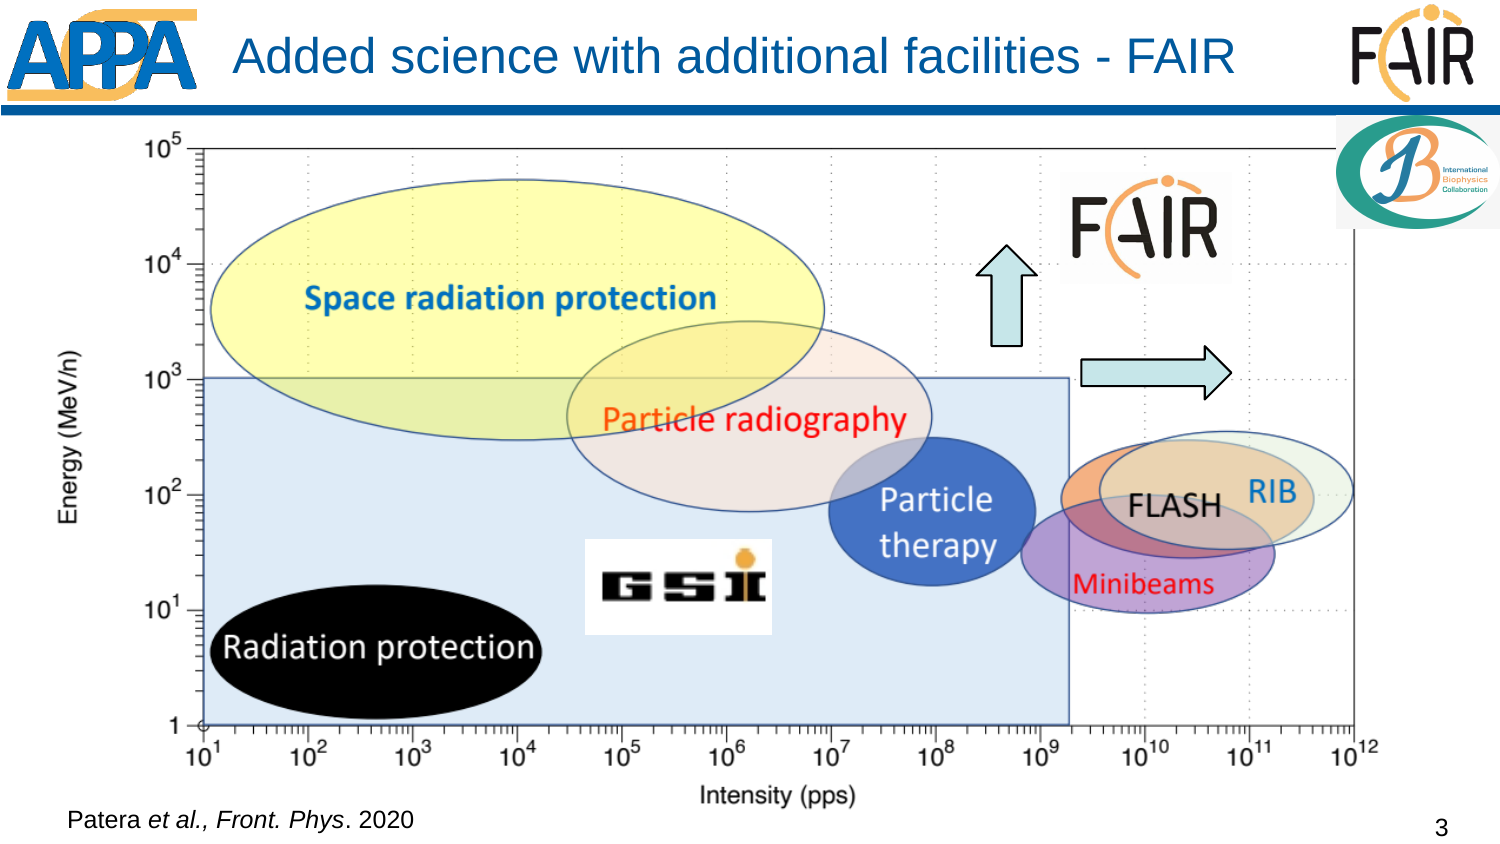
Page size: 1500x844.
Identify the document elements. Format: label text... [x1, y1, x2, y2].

slide_number 3 [1434, 795, 1493, 844]
picture [1351, 2, 1474, 104]
picture [46, 115, 1500, 819]
picture [7, 9, 197, 101]
title Added science with additional facilities - FAIR [231, 22, 1321, 84]
text_box Patera et al., Front. Phys. 2020 [47, 823, 616, 841]
